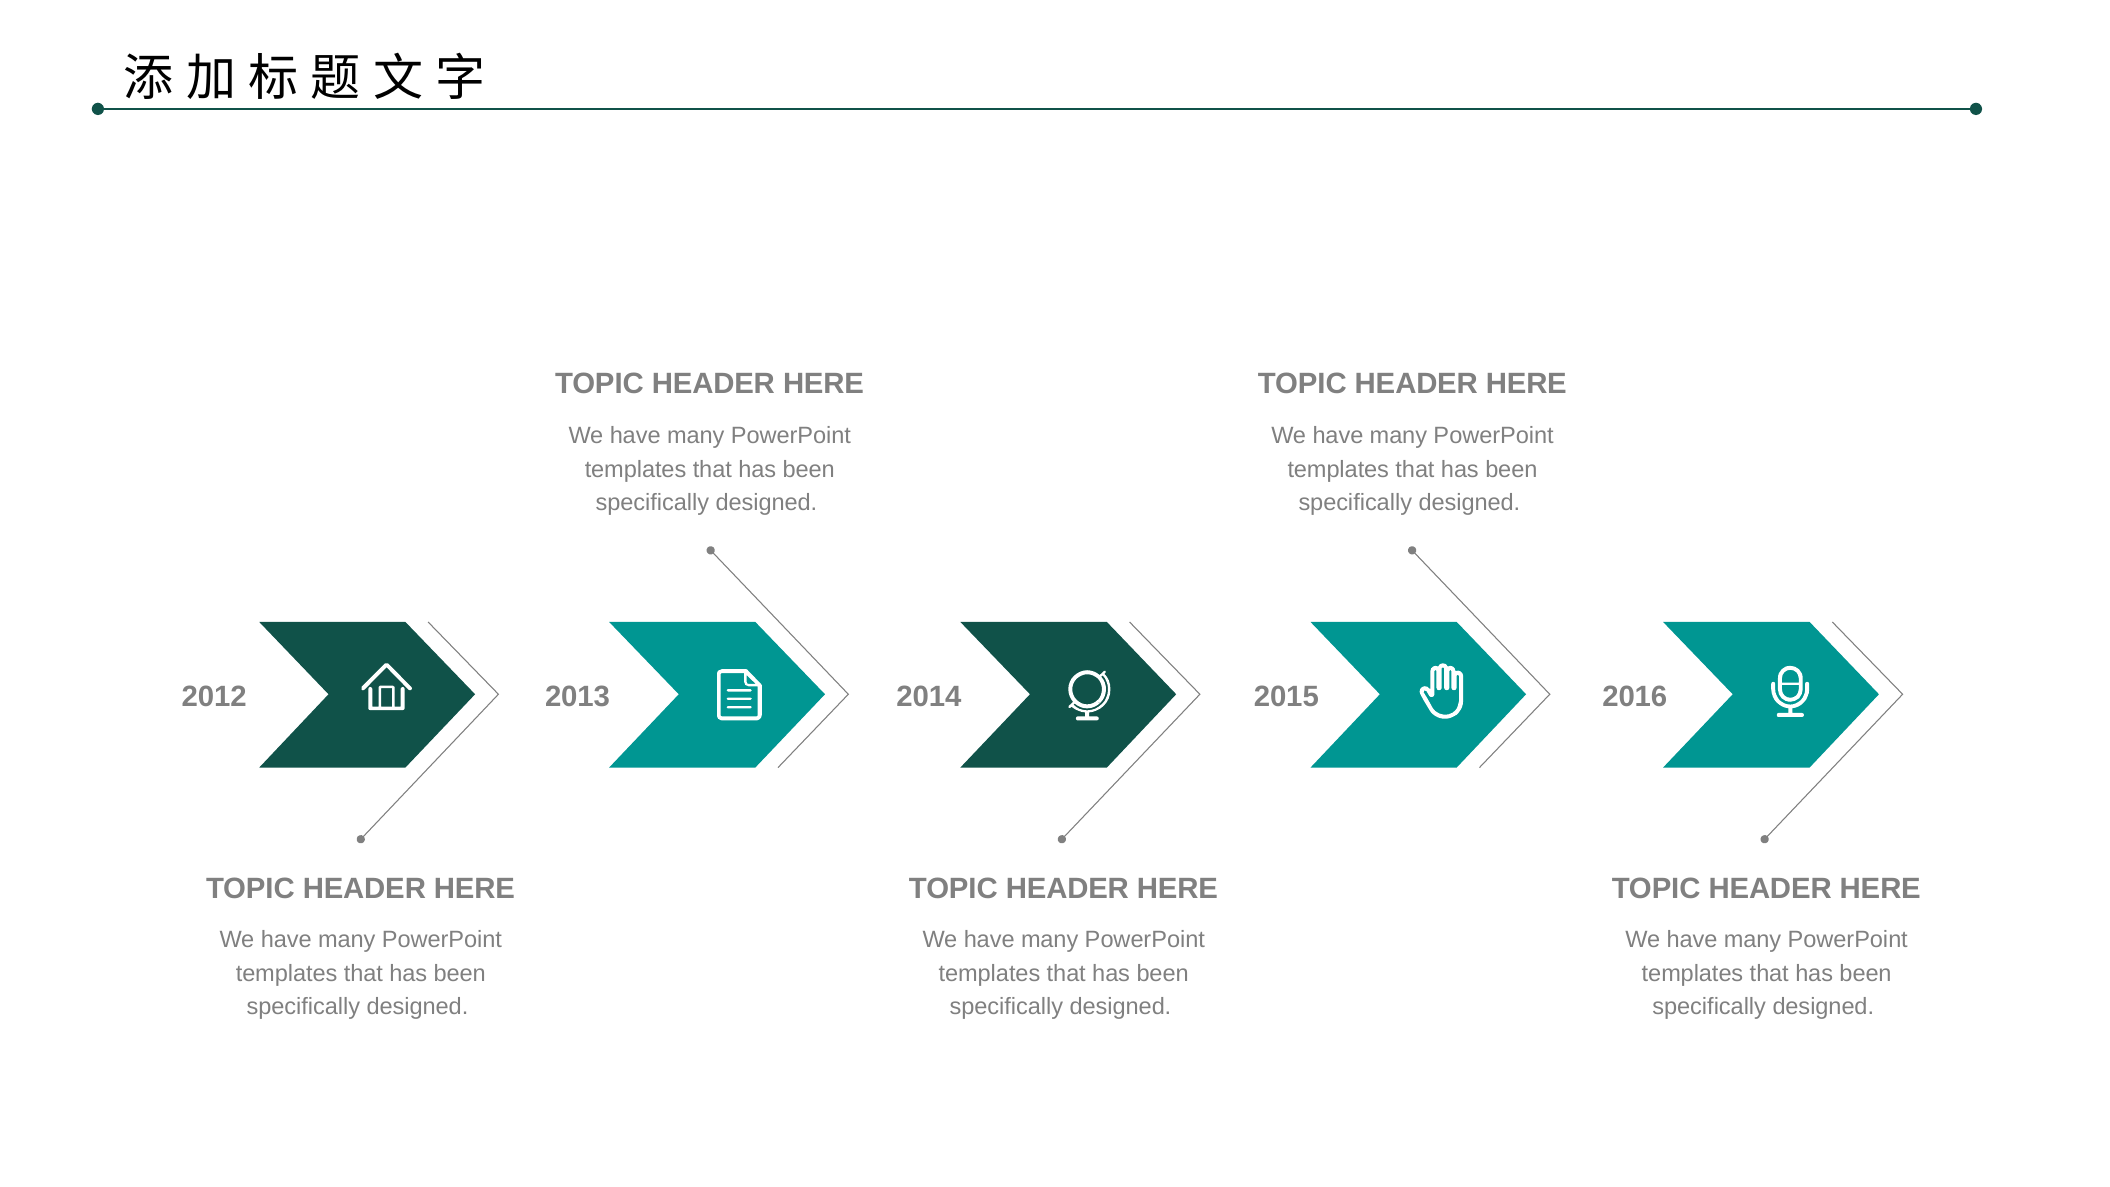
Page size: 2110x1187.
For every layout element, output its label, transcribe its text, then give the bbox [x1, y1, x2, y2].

text_box [1068, 670, 1111, 721]
text_box [259, 621, 422, 768]
text_box TOPIC HEADER HERE [1602, 868, 1931, 904]
text_box [1663, 621, 1826, 768]
text_box [1760, 621, 1903, 844]
text_box TOPIC HEADER HERE [1248, 364, 1577, 400]
text_box 2014 [883, 677, 974, 713]
text_box TOPIC HEADER HERE [899, 868, 1228, 904]
text_box [1771, 665, 1810, 717]
text_box 添加标题文字 [108, 109, 502, 113]
text_box 2012 [169, 677, 260, 713]
text_box We have many PowerPoint templates that has been specifically designed. [545, 414, 874, 516]
text_box We have many PowerPoint templates that has been specifically designed. [196, 918, 525, 1020]
text_box TOPIC HEADER HERE [545, 364, 874, 400]
text_box [609, 621, 772, 768]
text_box [960, 621, 1124, 768]
text_box [1057, 621, 1201, 844]
text_box [356, 621, 499, 844]
text_box [361, 663, 412, 711]
text_box [706, 546, 849, 768]
text_box We have many PowerPoint templates that has been specifically designed. [1602, 918, 1931, 1020]
text_box [1419, 663, 1464, 719]
text_box We have many PowerPoint templates that has been specifically designed. [899, 918, 1228, 1020]
text_box [717, 669, 762, 721]
text_box [1408, 546, 1550, 768]
text_box 2015 [1241, 677, 1332, 713]
text_box [1310, 621, 1473, 768]
text_box TOPIC HEADER HERE [196, 868, 525, 904]
text_box We have many PowerPoint templates that has been specifically designed. [1248, 414, 1577, 516]
text_box 添加标题文字 [108, 37, 502, 108]
text_box 2016 [1589, 677, 1680, 713]
text_box 2013 [532, 677, 623, 713]
